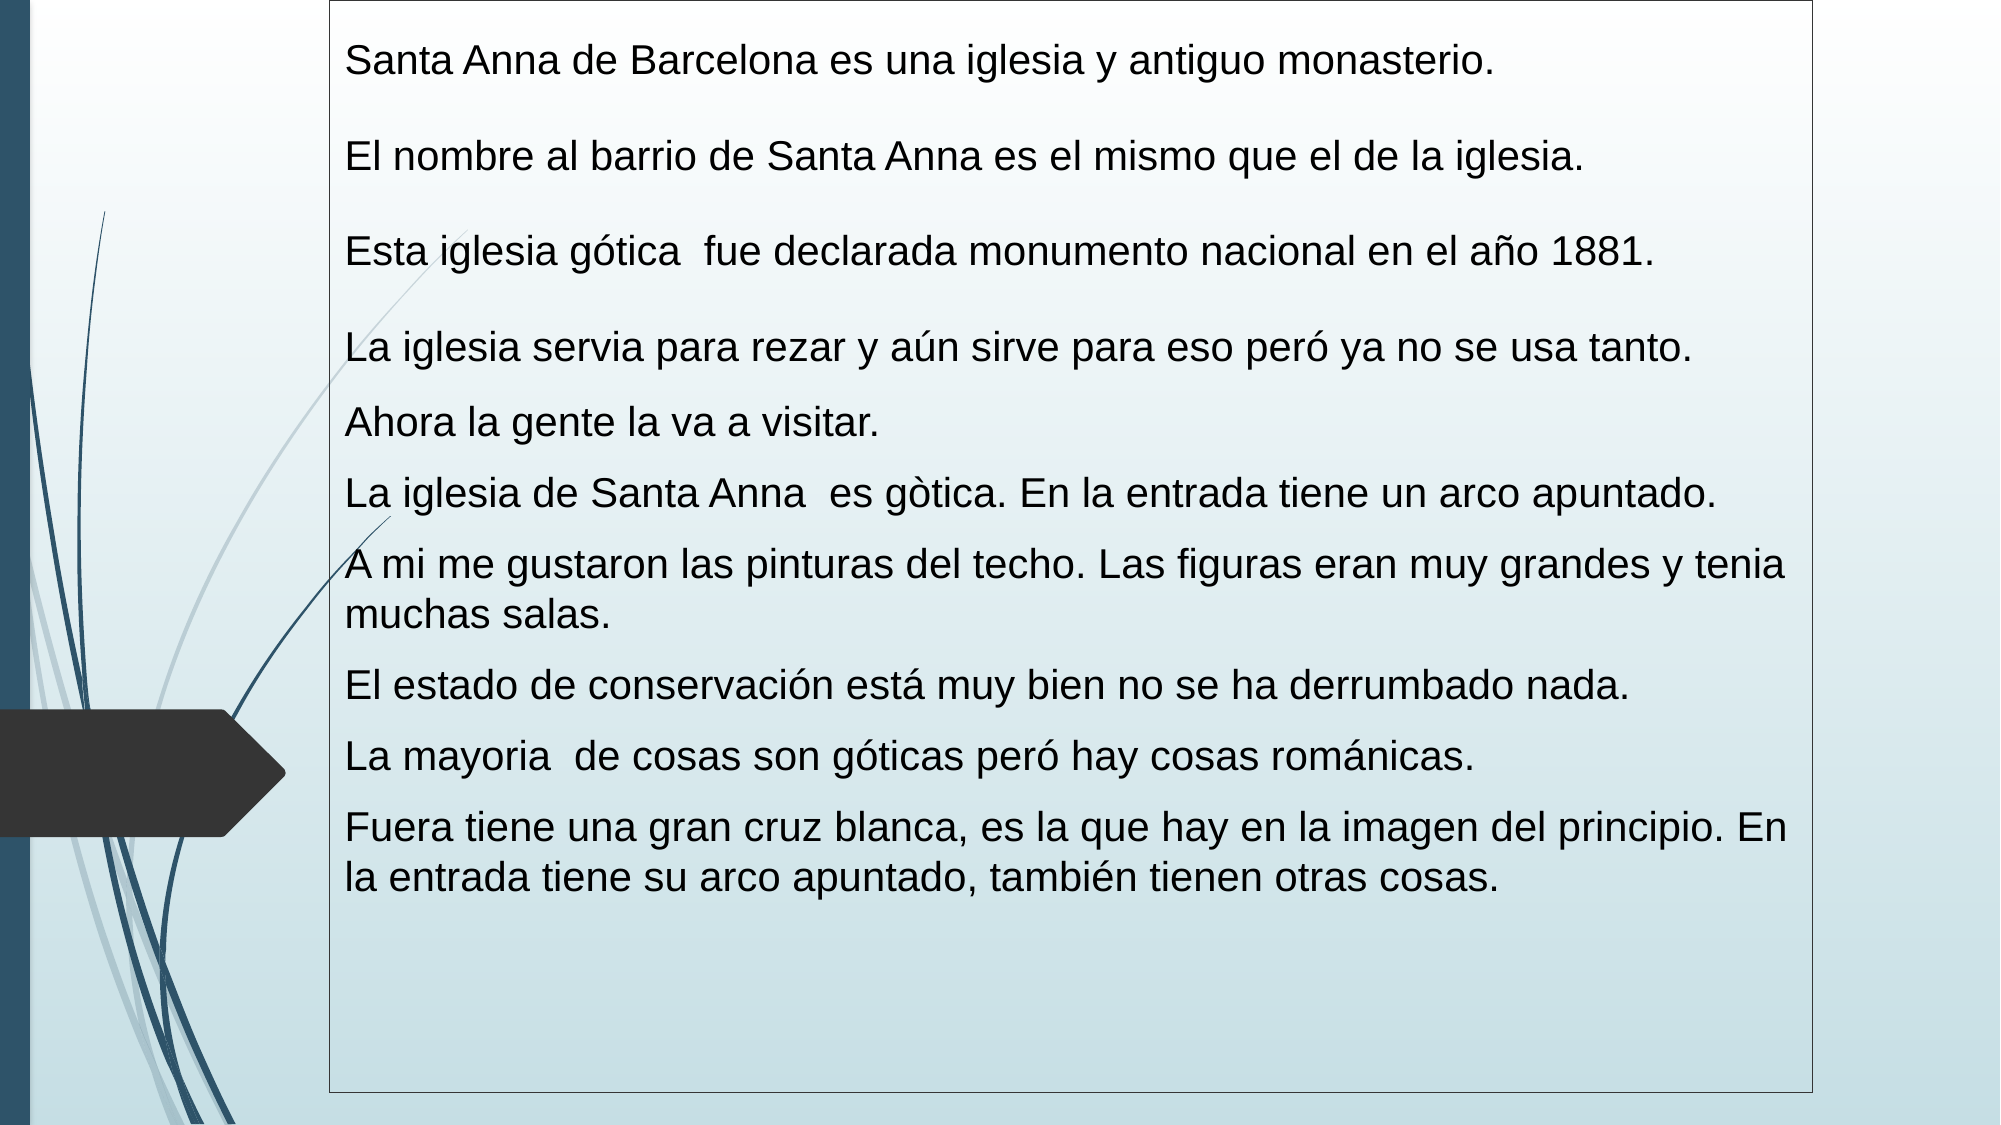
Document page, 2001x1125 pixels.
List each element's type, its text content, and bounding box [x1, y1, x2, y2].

subtitle Santa Anna de Barcelona es una iglesia y antiguo monasterio. El nombre al barrio de Santa Anna es el mismo que el de la iglesia. Esta iglesia gótica fue declarada monumento nacional en el año 1881. La iglesia servia para rezar y aún sirve para eso peró ya no se usa tanto. Ahora la gente la va a visitar. La iglesia de Santa Anna es gòtica. En la entrada tiene un arco apuntado. A mi me gustaron las pinturas del techo. Las figuras eran muy grandes y tenia muchas salas. El estado de conservación está muy bien no se ha derrumbado nada. La mayoria de cosas son góticas peró hay cosas románicas. Fuera tiene una gran cruz blanca, es la que hay en la imagen del principio. En la entrada tiene su arco apuntado, también tienen otras cosas. . [329, 0, 1813, 1093]
